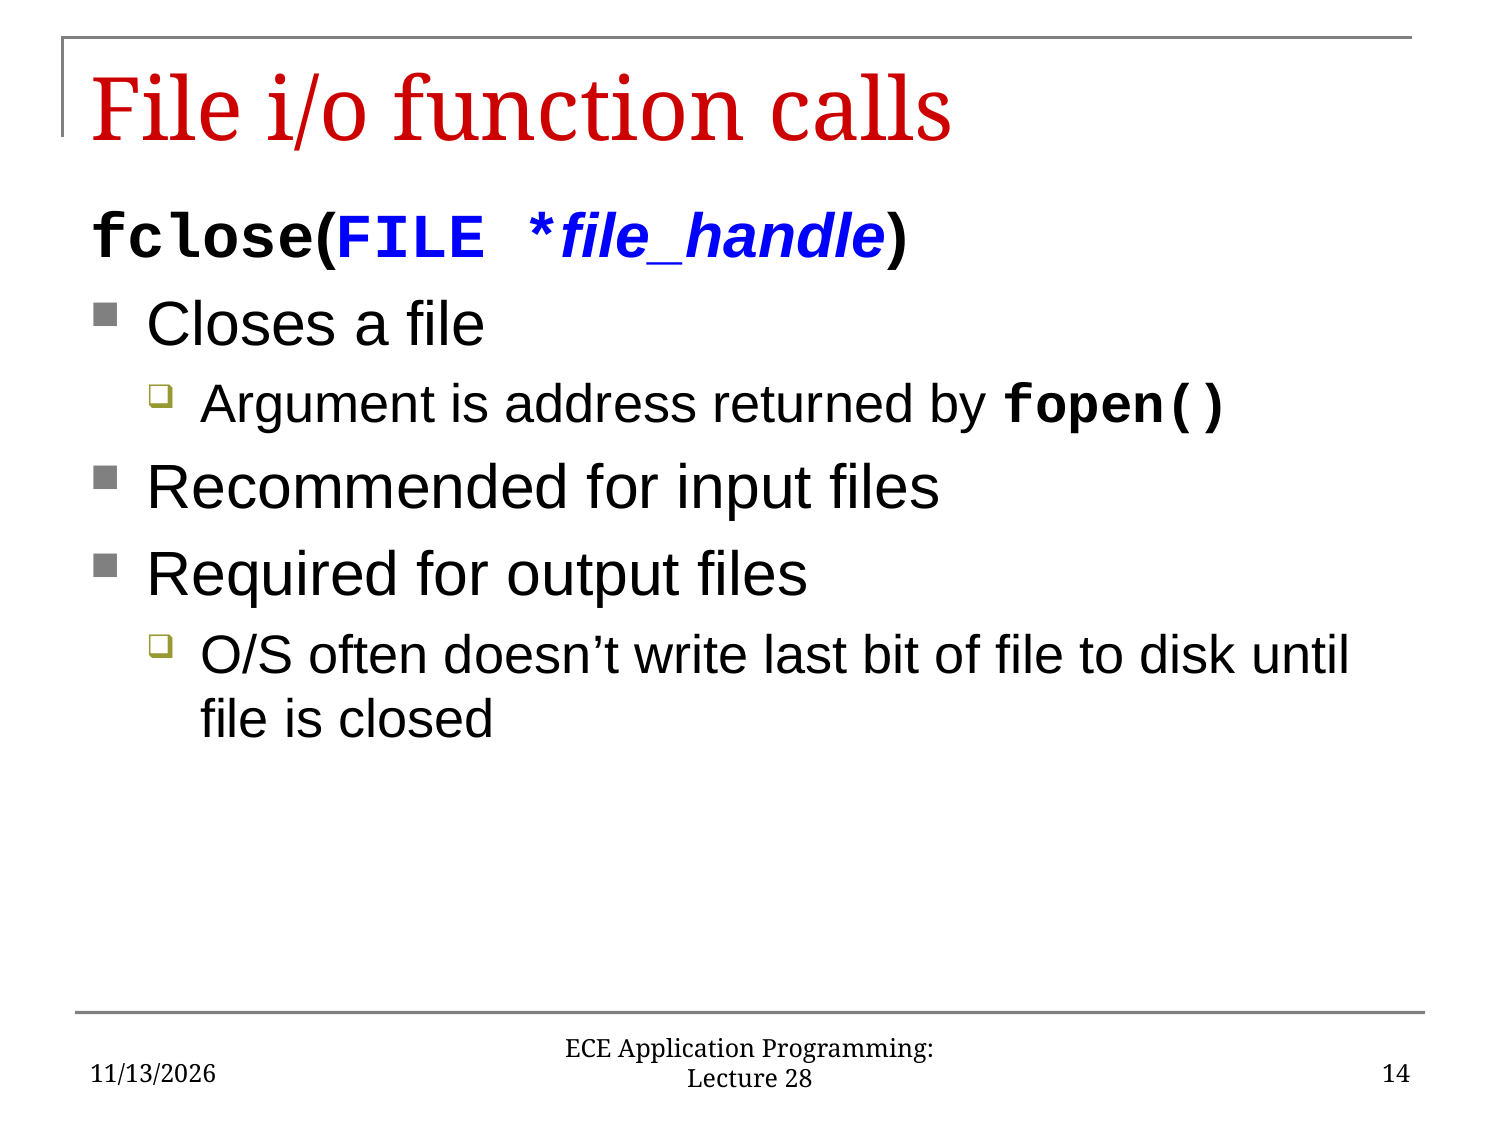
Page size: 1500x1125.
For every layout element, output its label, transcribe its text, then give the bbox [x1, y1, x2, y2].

slide_number 14 [1074, 1023, 1426, 1100]
footer ECE Application Programming: Lecture 28 [512, 1024, 988, 1101]
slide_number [74, 1023, 426, 1100]
list fclose(FILE *file_handle) Closes a file Argument is address returned by fopen() Recommended for input files Required for output files O/S often doesn’t write last bit of file to disk until file is closed [75, 187, 1425, 1006]
title File i/o function calls [75, 45, 1425, 163]
